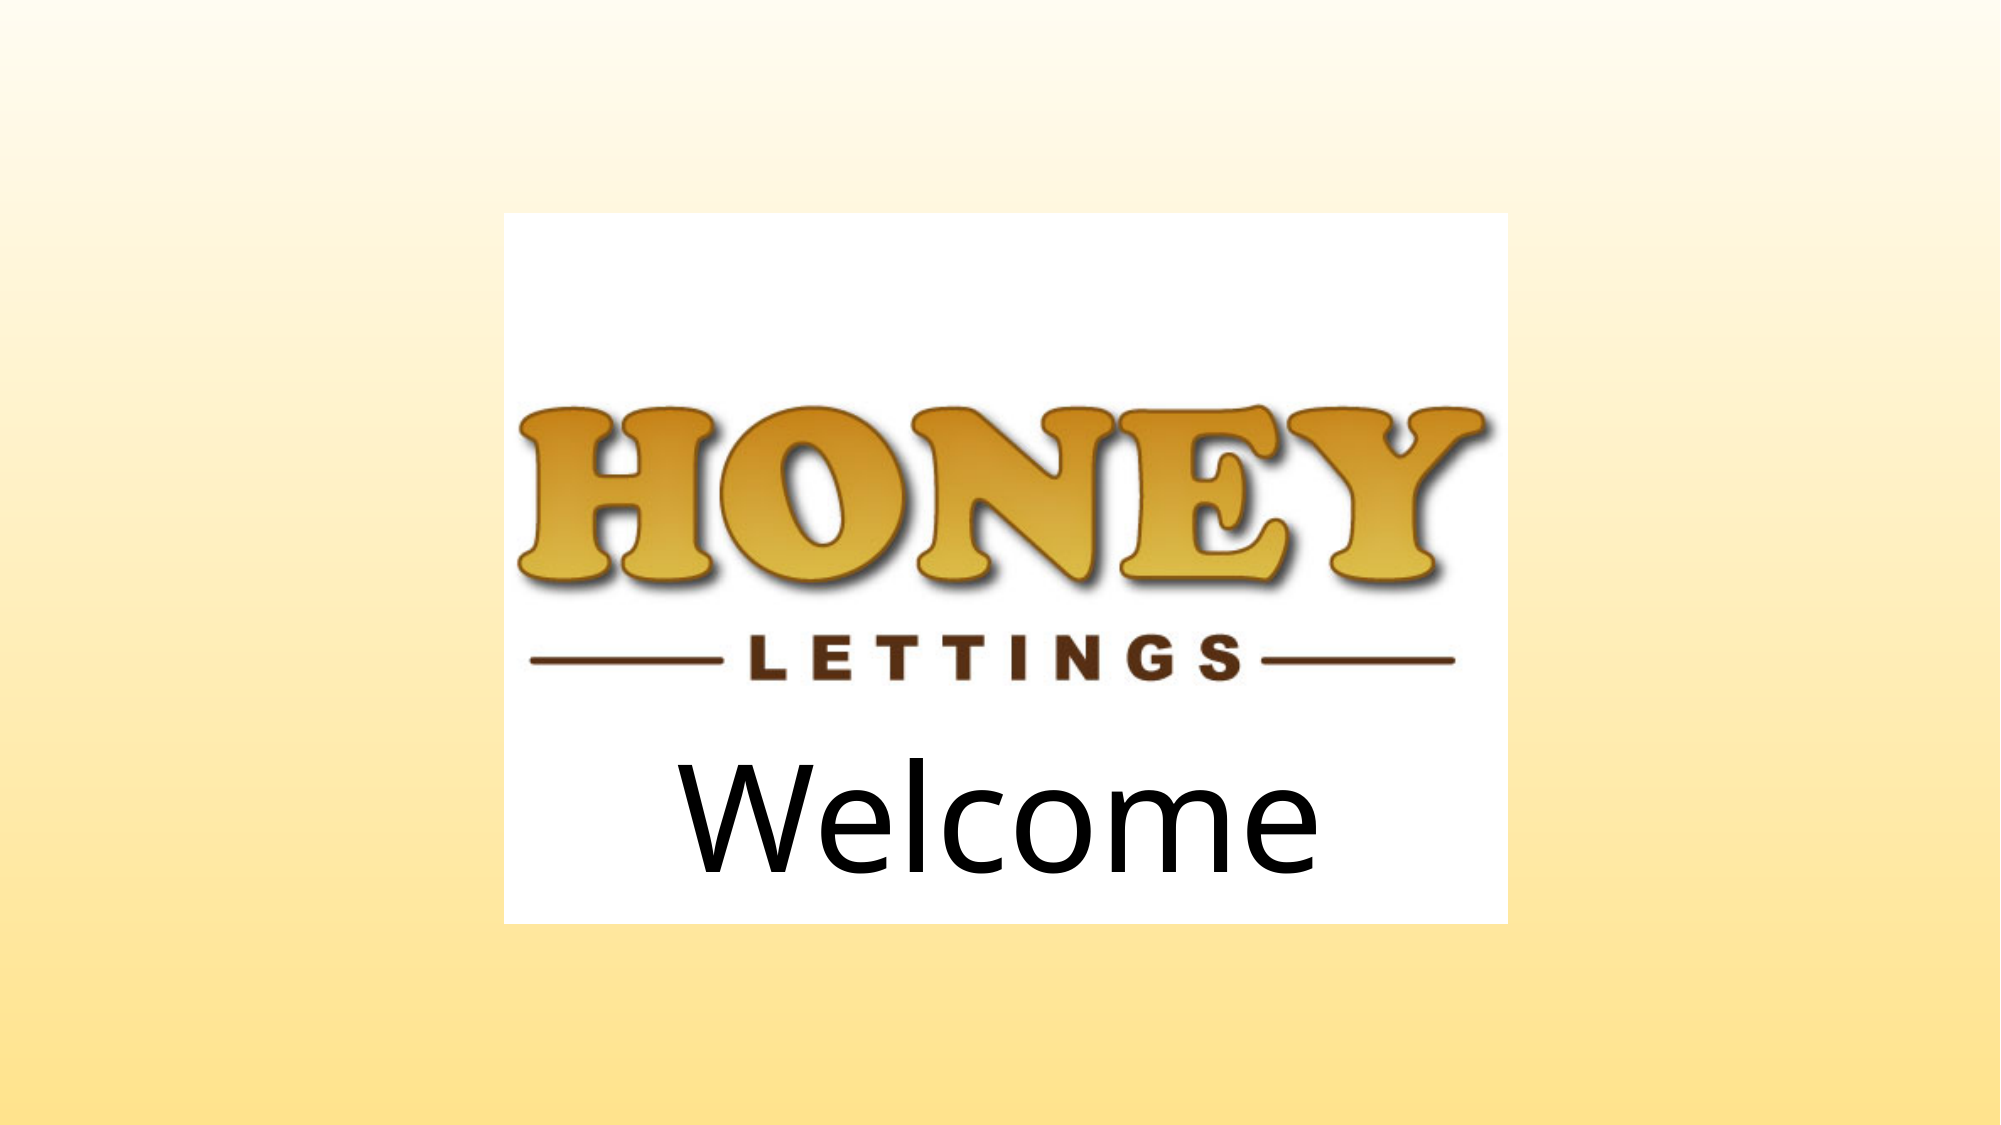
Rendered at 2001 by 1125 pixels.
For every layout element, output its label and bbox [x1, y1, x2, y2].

picture [504, 213, 1508, 924]
